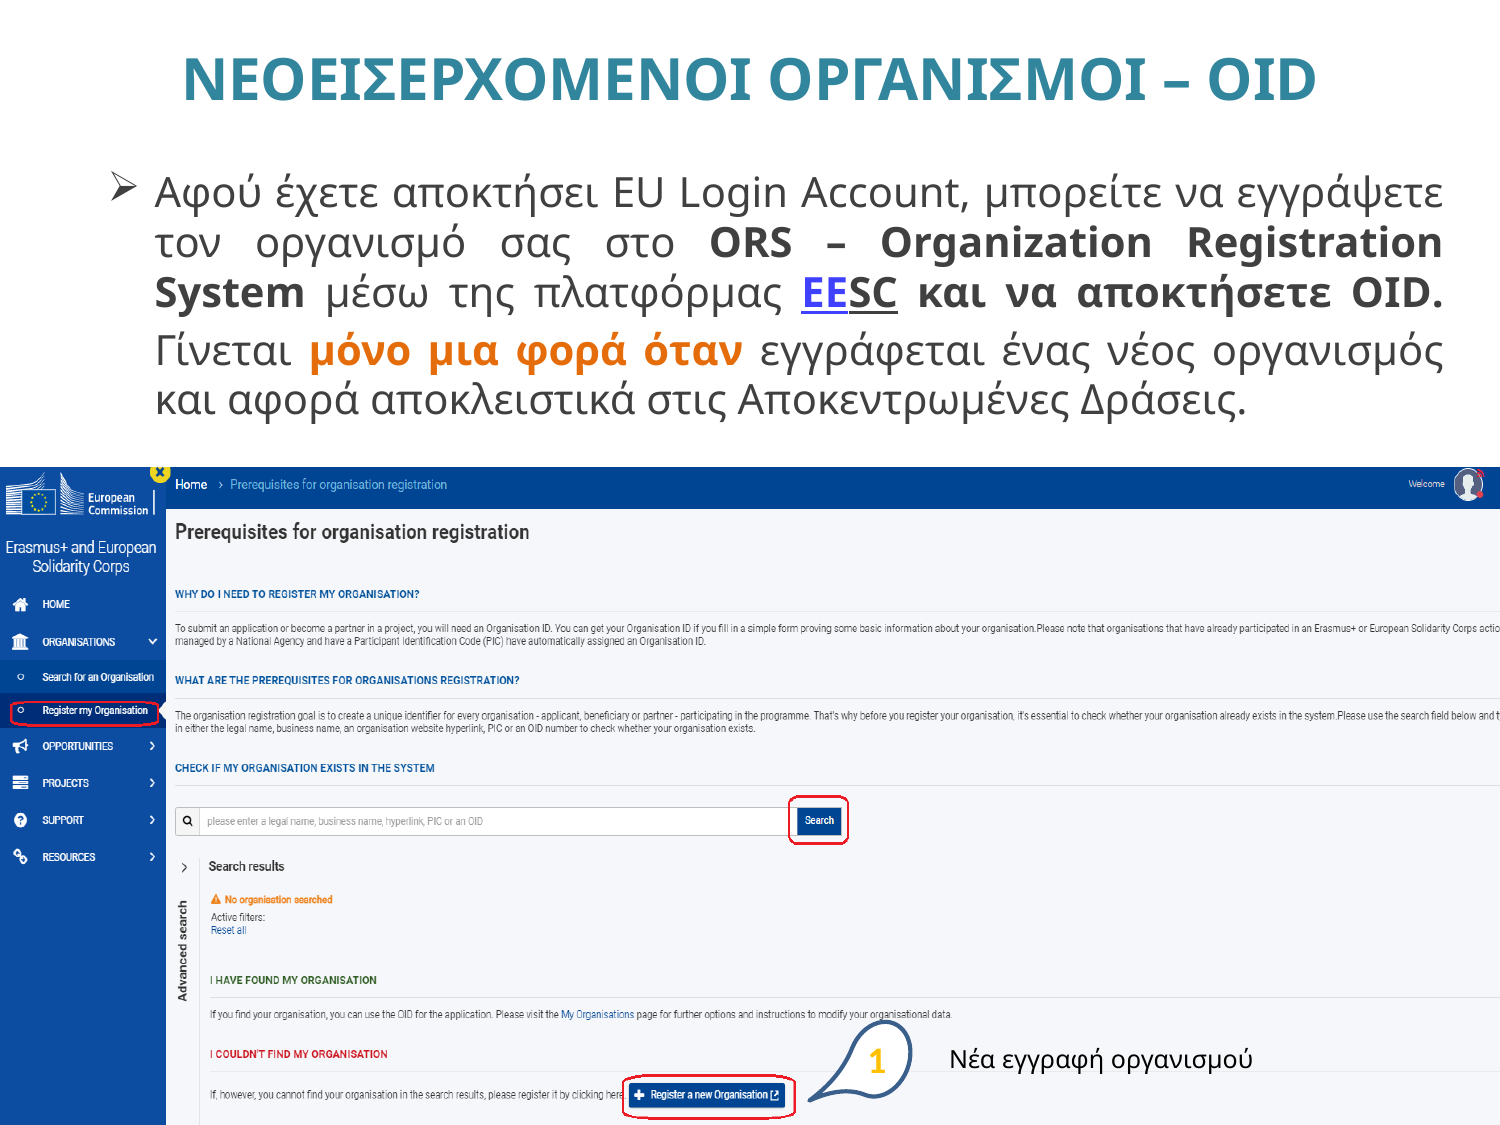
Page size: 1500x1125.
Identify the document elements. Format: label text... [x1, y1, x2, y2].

list Aφού έχετε αποκτήσει EU Login Account, μπορείτε να εγγράψετε τον οργανισμό σας στο ΟRS – Organization Registration System μέσω της πλατφόρμας ΕΕSC και να αποκτήσετε ΟΙD. Γίνεται μόνo μια φορά όταν εγγράφεται ένας νέος οργανισμός και αφορά αποκλειστικά στις Αποκεντρωμένες Δράσεις. [17, 125, 1459, 466]
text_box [849, 1020, 910, 1098]
title ΝΕΟΕΙΣΕΡΧΟΜΕΝΟΙ ΟΡΓΑΝΙΣΜΟΙ – OID [75, 19, 1425, 125]
picture [0, 467, 1500, 1125]
